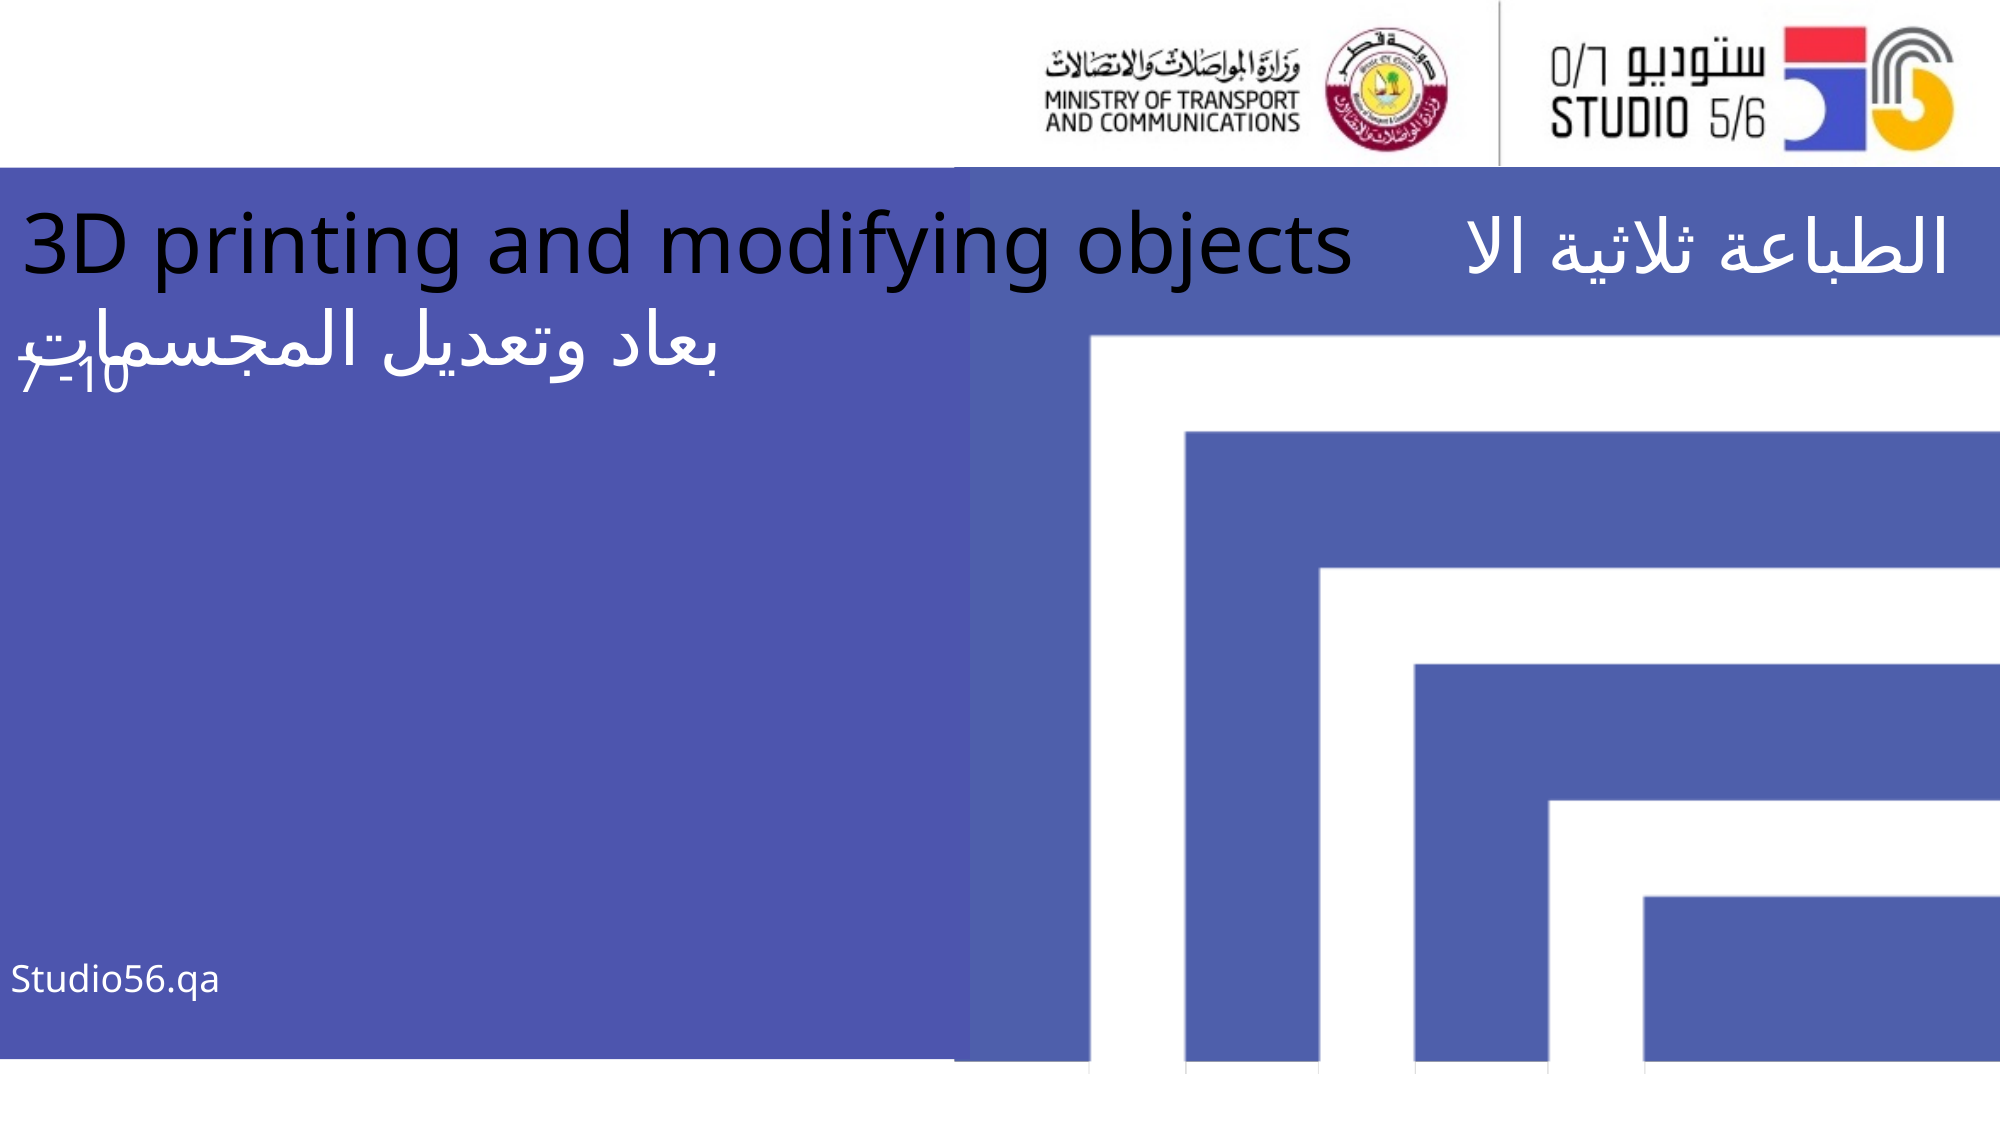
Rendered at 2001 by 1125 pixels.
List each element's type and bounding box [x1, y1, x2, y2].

text_box [0, 167, 2000, 1074]
picture [1024, 0, 2000, 166]
